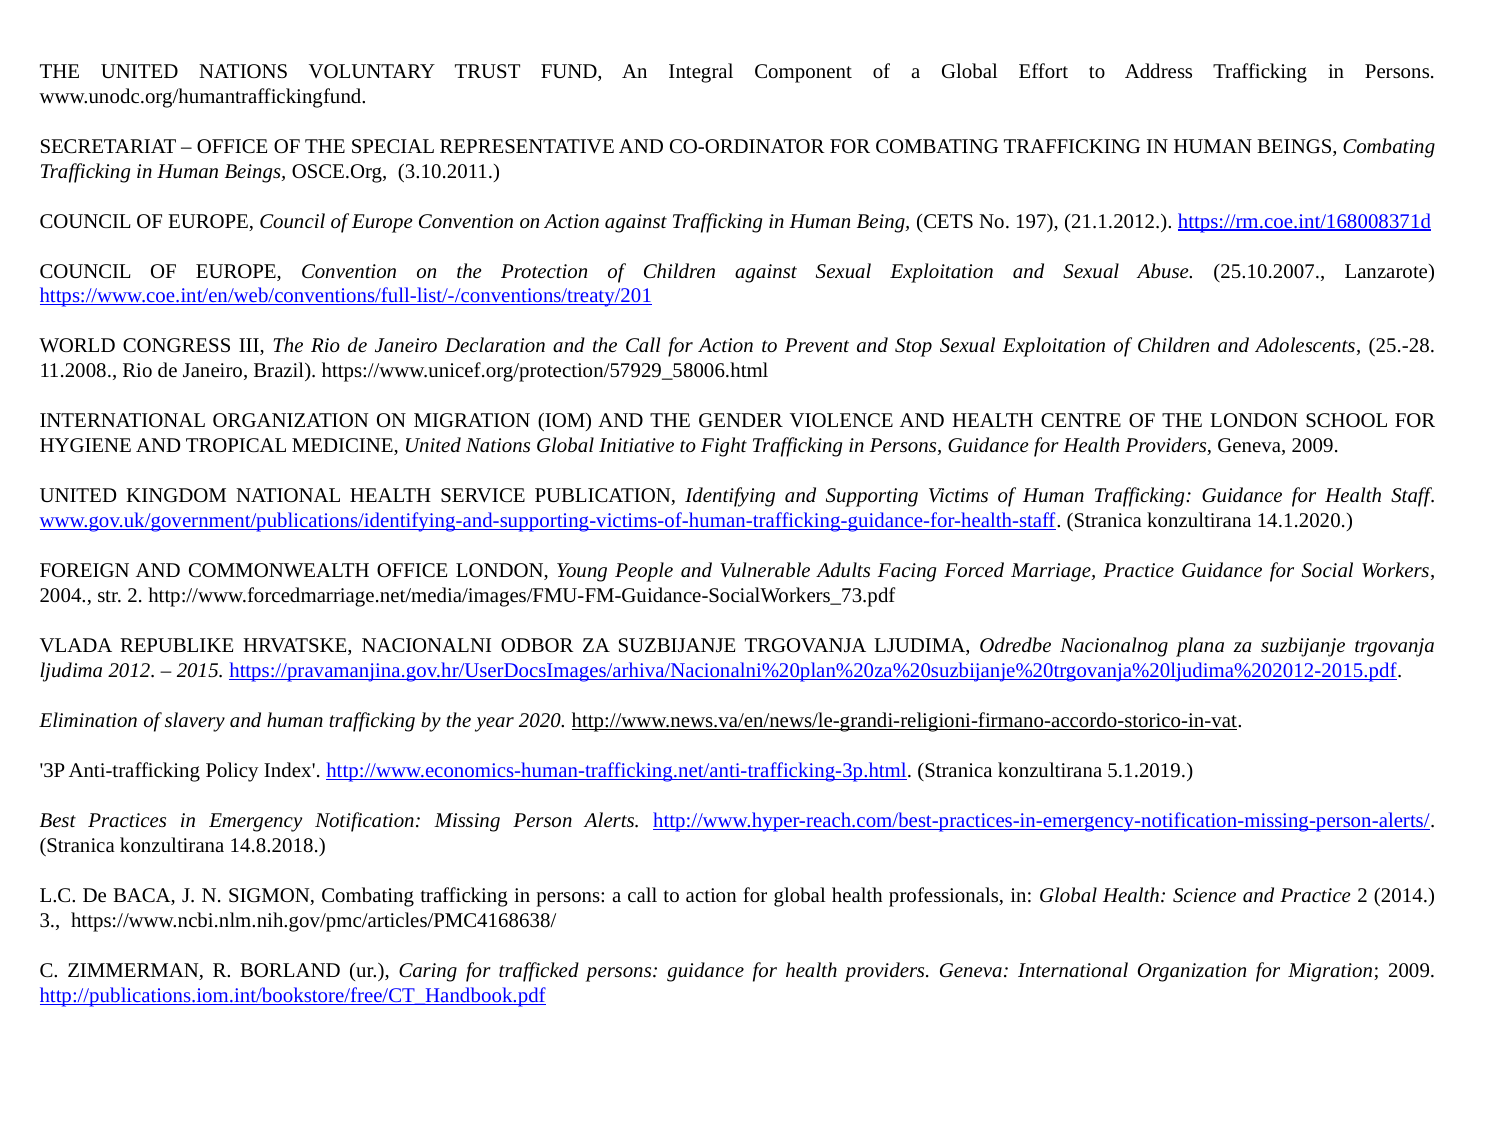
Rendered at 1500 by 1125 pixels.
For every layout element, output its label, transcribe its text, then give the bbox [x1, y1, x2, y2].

text_box THE UNITED NATIONS VOLUNTARY TRUST FUND, An Integral Component of a Global Effort to Address Trafficking in Persons. www.unodc.org/humantraffickingfund. SECRETARIAT – OFFICE OF THE SPECIAL REPRESENTATIVE AND CO-ORDINATOR FOR COMBATING TRAFFICKING IN HUMAN BEINGS, Combating Trafficking in Human Beings, OSCE.Org, (3.10.2011.) COUNCIL OF EUROPE, Council of Europe Convention on Action against Trafficking in Human Being, (CETS No. 197), (21.1.2012.). https://rm.coe.int/168008371d COUNCIL OF EUROPE, Convention on the Protection of Children against Sexual Exploitation and Sexual Abuse. (25.10.2007., Lanzarote) https://www.coe.int/en/web/conventions/full-list/-/conventions/treaty/201 WORLD CONGRESS III, The Rio de Janeiro Declaration and the Call for Action to Prevent and Stop Sexual Exploitation of Children and Adolescents, (25.-28. 11.2008., Rio de Janeiro, Brazil). https://www.unicef.org/protection/57929_58006.html INTERNATIONAL ORGANIZATION ON MIGRATION (IOM) AND THE GENDER VIOLENCE AND HEALTH CENTRE OF THE LONDON SCHOOL FOR HYGIENE AND TROPICAL MEDICINE, United Nations Global Initiative to Fight Trafficking in Persons, Guidance for Health Providers, Geneva, 2009. UNITED KINGDOM NATIONAL HEALTH SERVICE PUBLICATION, Identifying and Supporting Victims of Human Trafficking: Guidance for Health Staff. www.gov.uk/government/publications/identifying-and-supporting-victims-of-human-trafficking-guidance-for-health-staff. (Stranica konzultirana 14.1.2020.) FOREIGN AND COMMONWEALTH OFFICE LONDON, Young People and Vulnerable Adults Facing Forced Marriage, Practice Guidance for Social Workers, 2004., str. 2. http://www.forcedmarriage.net/media/images/FMU-FM-Guidance-SocialWorkers_73.pdf VLADA REPUBLIKE HRVATSKE, NACIONALNI ODBOR ZA SUZBIJANJE TRGOVANJA LJUDIMA, Odredbe Nacionalnog plana za suzbijanje trgovanja ljudima 2012. – 2015. https://pravamanjina.gov.hr/UserDocsImages/arhiva/Nacionalni%20plan%20za%20suzbijanje%20trgovanja%20ljudima%202012-2015.pdf. Elimination of slavery and human trafficking by the year 2020. http://www.news.va/en/news/le-grandi-religioni-firmano-accordo-storico-in-vat. '3P Anti-trafficking Policy Index'. http://www.economics-human-trafficking.net/anti-trafficking-3p.html. (Stranica konzultirana 5.1.2019.) Best Practices in Emergency Notification: Missing Person Alerts. http://www.hyper-reach.com/best-practices-in-emergency-notification-missing-person-alerts/. (Stranica konzultirana 14.8.2018.) L.C. De BACA, J. N. SIGMON, Combating trafficking in persons: a call to action for global health professionals, in: Global Health: Science and Practice 2 (2014.) 3., https://www.ncbi.nlm.nih.gov/pmc/articles/PMC4168638/ C. ZIMMERMAN, R. BORLAND (ur.), Caring for trafficked persons: guidance for health providers. Geneva: International Organization for Migration; 2009. http://publications.iom.int/bookstore/free/CT_Handbook.pdf [24, 24, 1450, 1014]
